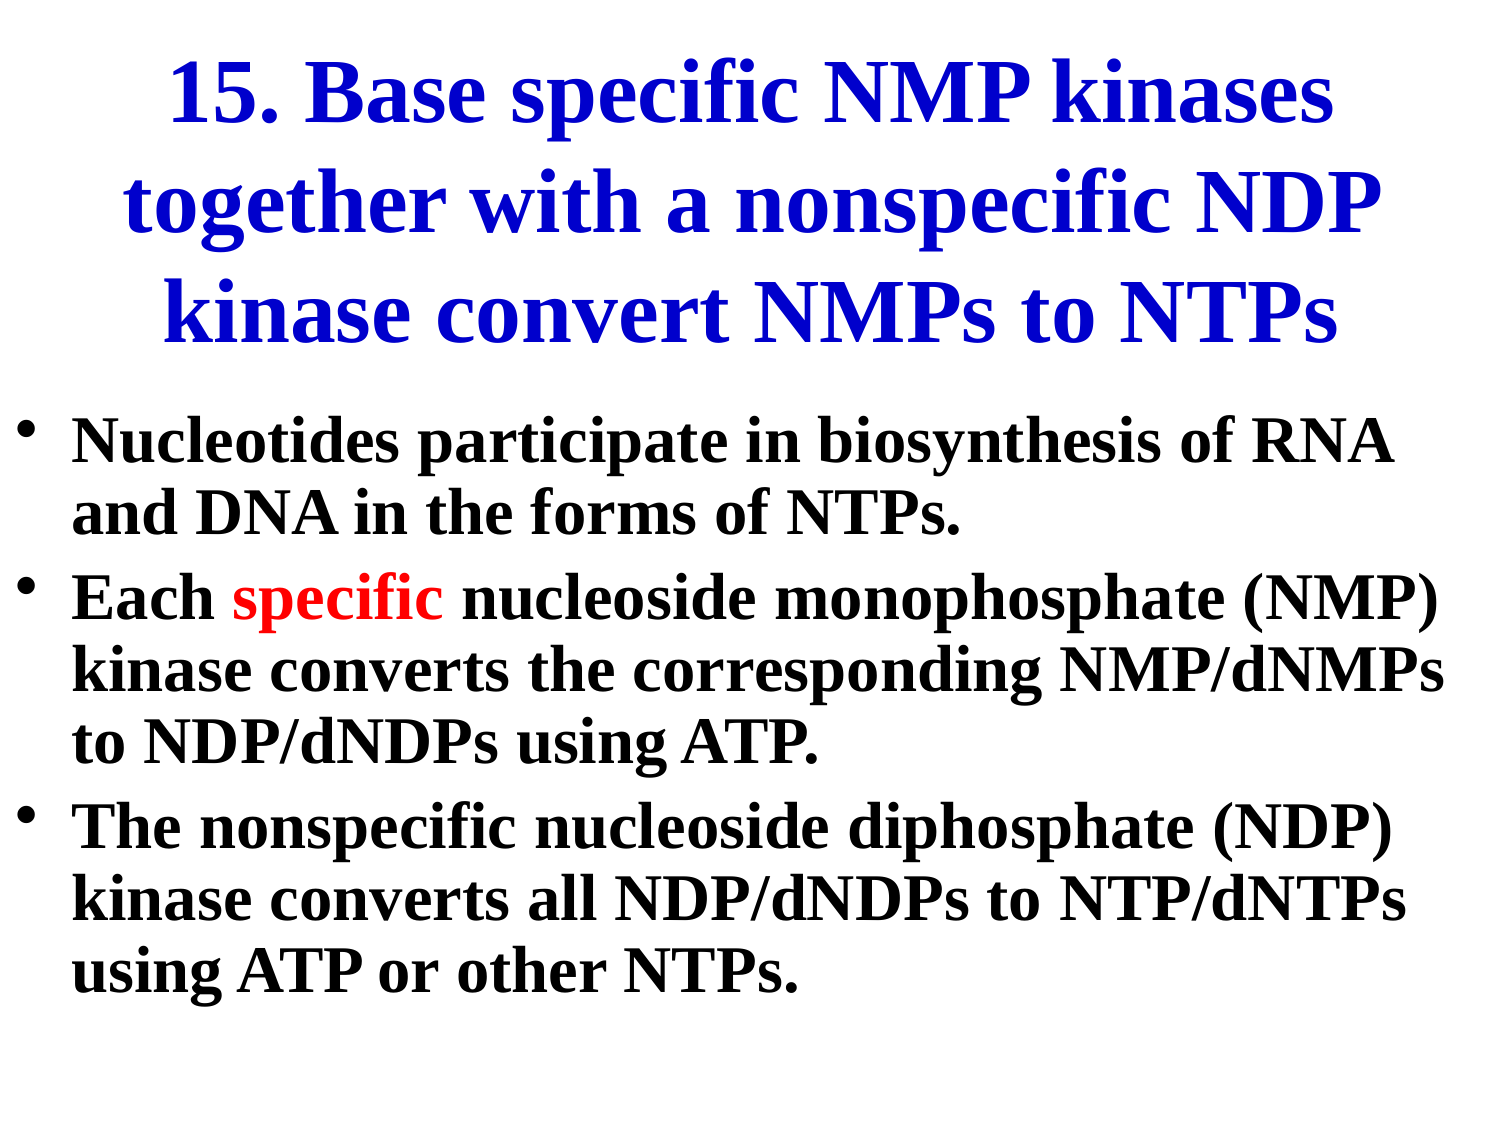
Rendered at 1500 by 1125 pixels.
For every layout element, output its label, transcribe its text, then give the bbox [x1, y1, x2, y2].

list Nucleotides participate in biosynthesis of RNA and DNA in the forms of NTPs. Each specific nucleoside monophosphate (NMP) kinase converts the corresponding NMP/dNMPs to NDP/dNDPs using ATP. The nonspecific nucleoside diphosphate (NDP) kinase converts all NDP/dNDPs to NTP/dNTPs using ATP or other NTPs. [0, 396, 1500, 1073]
title 15. Base specific NMP kinases together with a nonspecific NDP kinase convert NMPs to NTPs [1, 101, 1500, 290]
